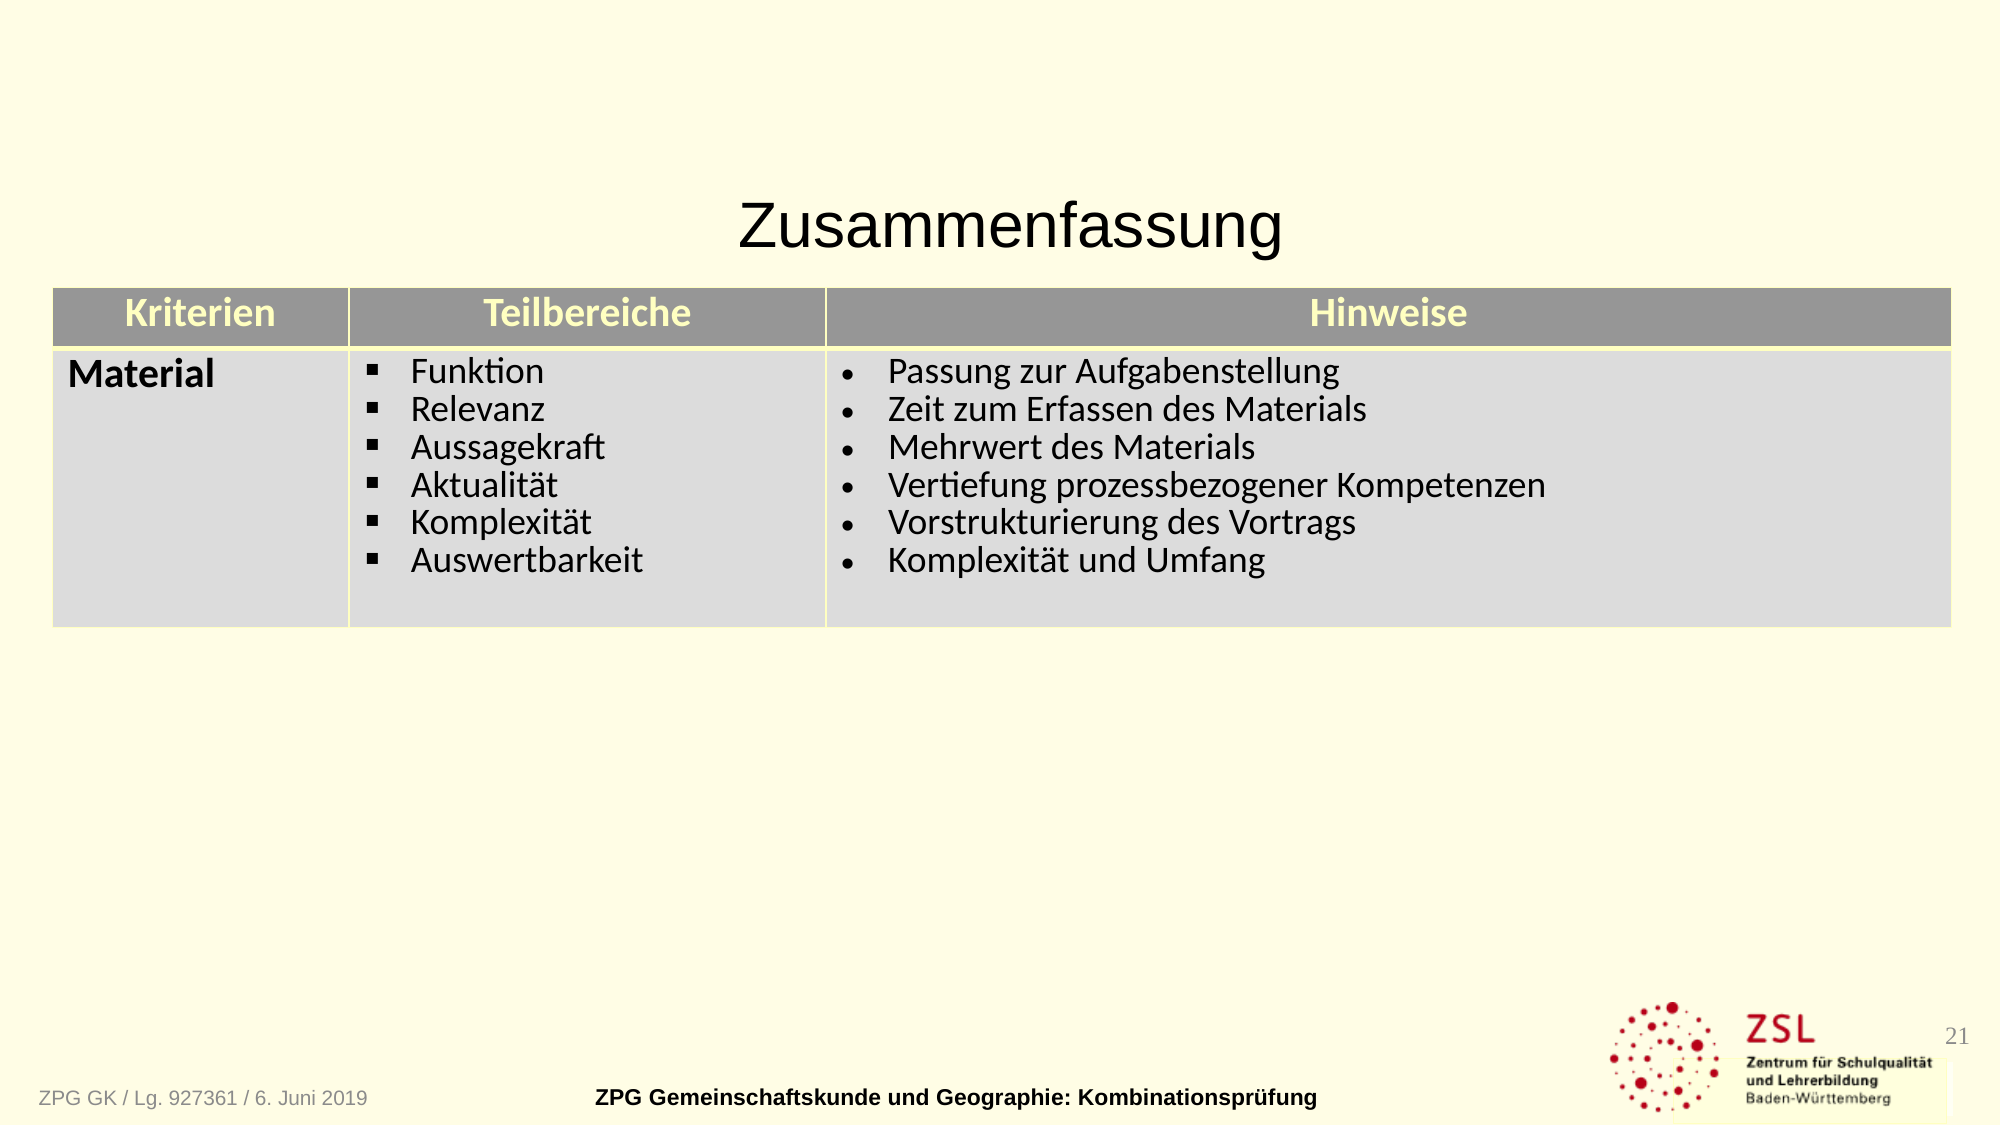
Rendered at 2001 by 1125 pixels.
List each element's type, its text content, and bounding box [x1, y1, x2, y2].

table_header Kriterien [53, 288, 348, 346]
table_header Teilbereiche [350, 288, 825, 346]
text_box ZPG GK / Lg. 927361 / 6. Juni 2019 [23, 1066, 843, 1125]
table_cell Funktion Relevanz Aussagekraft Aktualität Komplexität Auswertbarkeit [350, 351, 825, 627]
table_cell Passung zur Aufgabenstellung Zeit zum Erfassen des Materials Mehrwert des Materials Vertiefung prozessbezogener Kompetenzen Vorstrukturierung des Vortrags Komplexität und Umfang [827, 351, 1951, 627]
table_header Hinweise [827, 288, 1951, 346]
picture [1947, 1065, 1953, 1116]
table_cell Material [53, 351, 348, 627]
slide_number 21 [1899, 1004, 1986, 1065]
text_box Zusammenfassung [149, 175, 1875, 268]
picture [1609, 1002, 1935, 1114]
